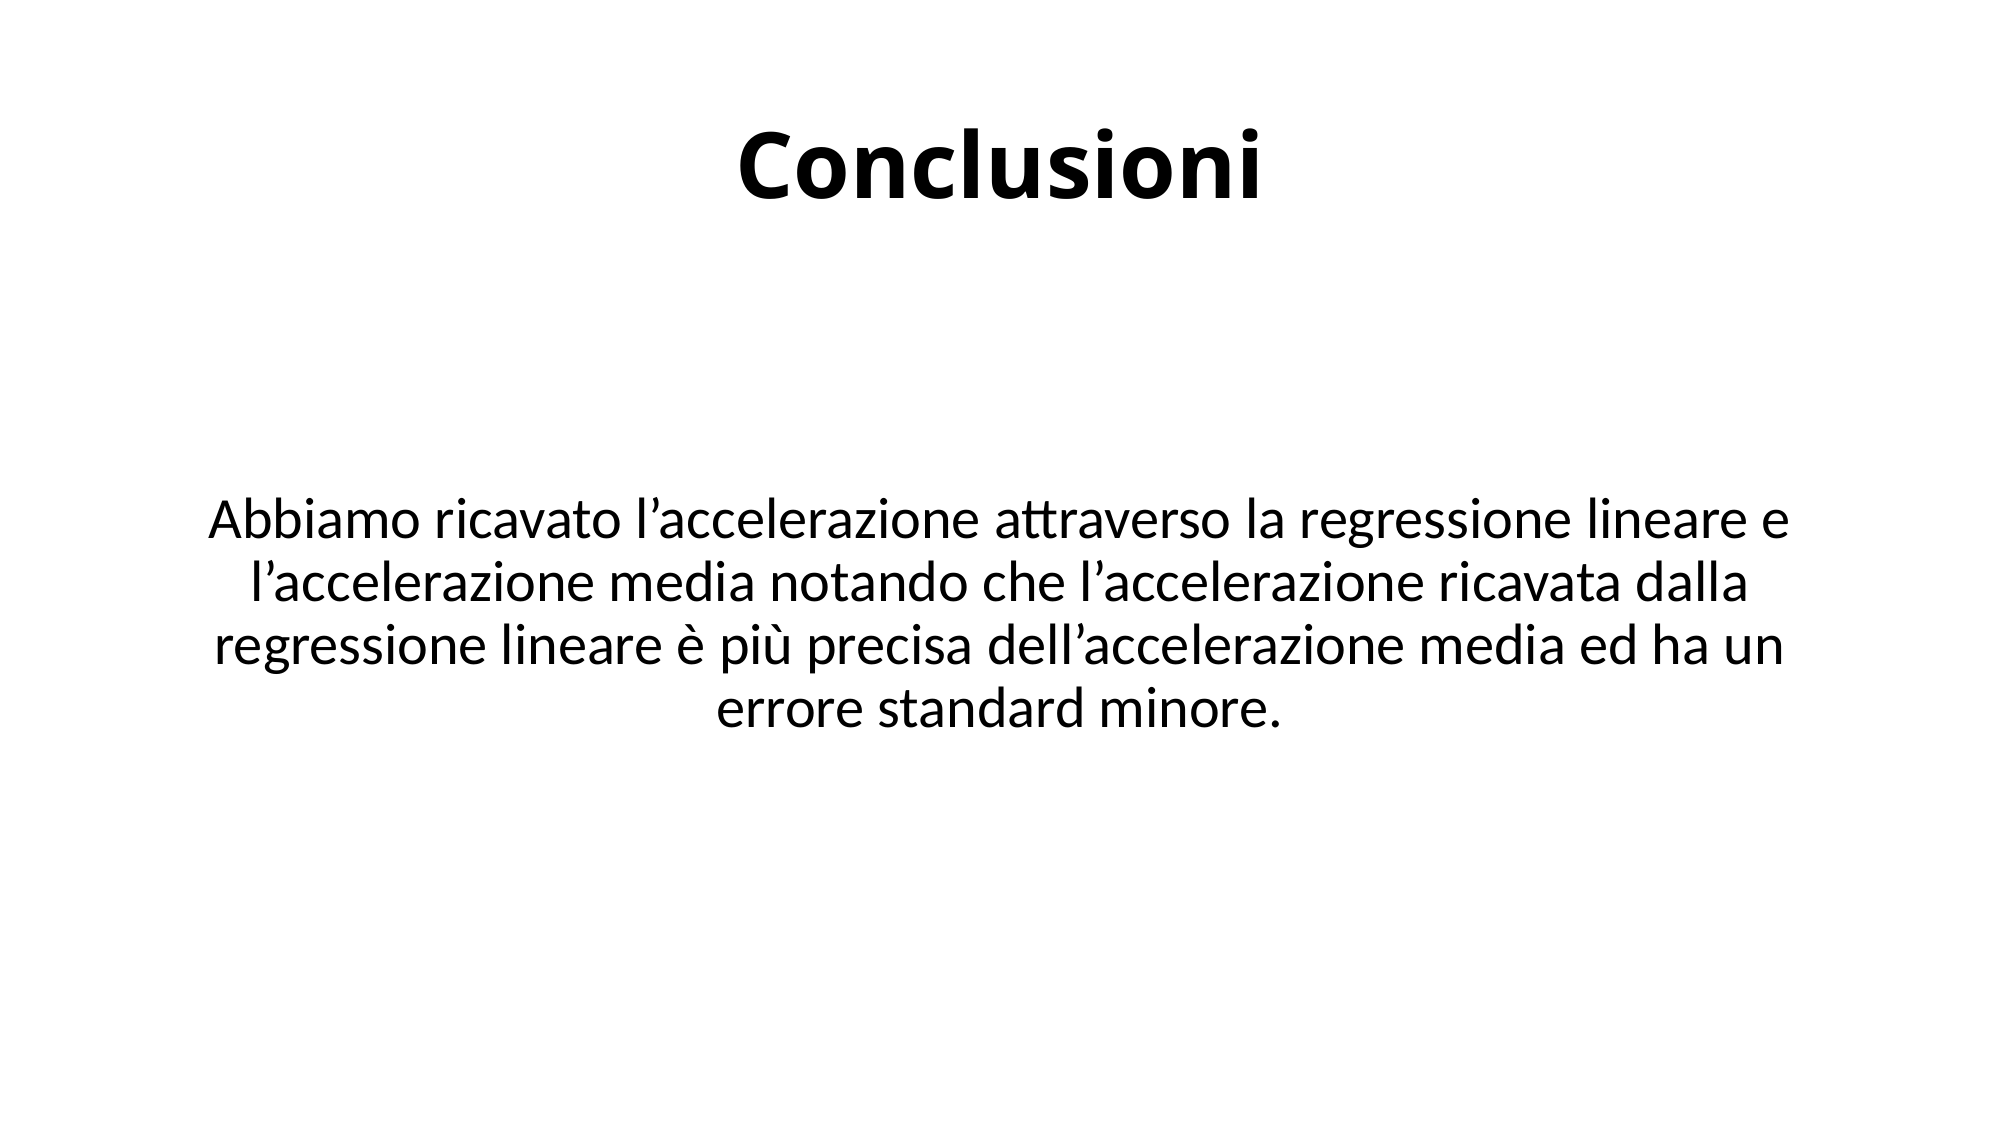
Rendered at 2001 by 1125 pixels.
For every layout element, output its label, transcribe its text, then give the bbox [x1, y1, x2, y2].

list Abbiamo ricavato l’accelerazione attraverso la regressione lineare e l’accelerazione media notando che l’accelerazione ricavata dalla regressione lineare è più precisa dell’accelerazione media ed ha un errore standard minore. [137, 299, 1863, 1014]
title Conclusioni [137, 59, 1863, 278]
